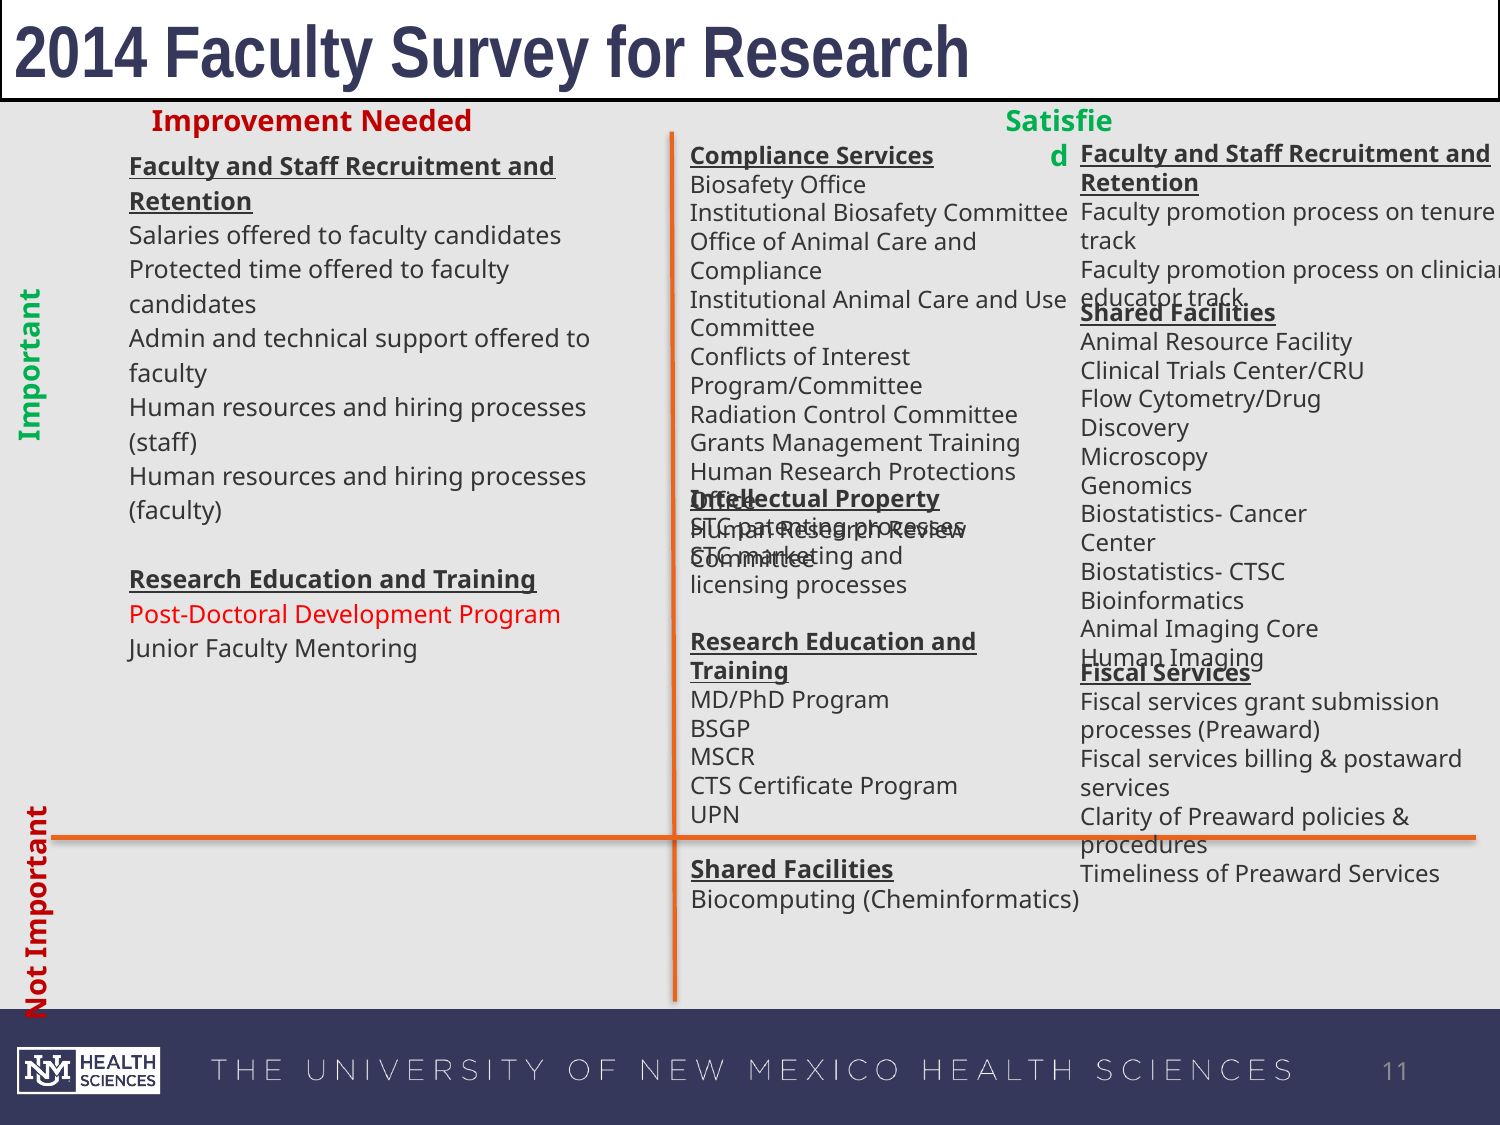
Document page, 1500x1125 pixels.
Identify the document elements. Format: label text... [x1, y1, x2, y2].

text_box Shared Facilities Animal Resource Facility Clinical Trials Center/CRU Flow Cytometry/Drug Discovery Microscopy Genomics Biostatistics- Cancer Center Biostatistics- CTSC Bioinformatics Animal Imaging Core Human Imaging [1065, 319, 1396, 650]
picture [156, 1031, 1344, 1108]
text_box Not Important [9, 790, 60, 1035]
text_box Faculty and Staff Recruitment and Retention Salaries offered to faculty candidates Protected time offered to faculty candidates Admin and technical support offered to faculty Human resources and hiring processes (staff) Human resources and hiring processes (faculty) Research Education and Training Post-Doctoral Development Program Junior Faculty Mentoring [114, 138, 619, 670]
slide_number 11 [1074, 1042, 1425, 1103]
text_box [671, 846, 676, 1002]
text_box Faculty and Staff Recruitment and Retention Faculty promotion process on tenure track Faculty promotion process on clinician educator track [1065, 131, 1500, 319]
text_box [671, 131, 676, 836]
text_box Fiscal Services Fiscal services grant submission processes (Preaward) Fiscal services billing & postaward services Clarity of Preaward policies & procedures Timeliness of Preaward Services [1065, 650, 1500, 924]
text_box Important [2, 273, 53, 456]
text_box Shared Facilities Biocomputing (Cheminformatics) [679, 846, 1126, 951]
text_box 2014 Faculty Survey for Research [0, 0, 1500, 102]
text_box Satisfied [987, 94, 1132, 132]
text_box Intellectual Property STC patenting processes STC marketing and licensing processes Research Education and Training MD/PhD Program BSGP MSCR CTS Certificate Program UPN [679, 475, 1013, 836]
text_box Improvement Needed [137, 94, 488, 138]
text_box Compliance Services Biosafety Office Institutional Biosafety Committee Office of Animal Care and Compliance Institutional Animal Care and Use Committee Conflicts of Interest Program/Committee Radiation Control Committee Grants Management Training Human Research Protections Office Human Research Review Committee [677, 132, 1065, 580]
